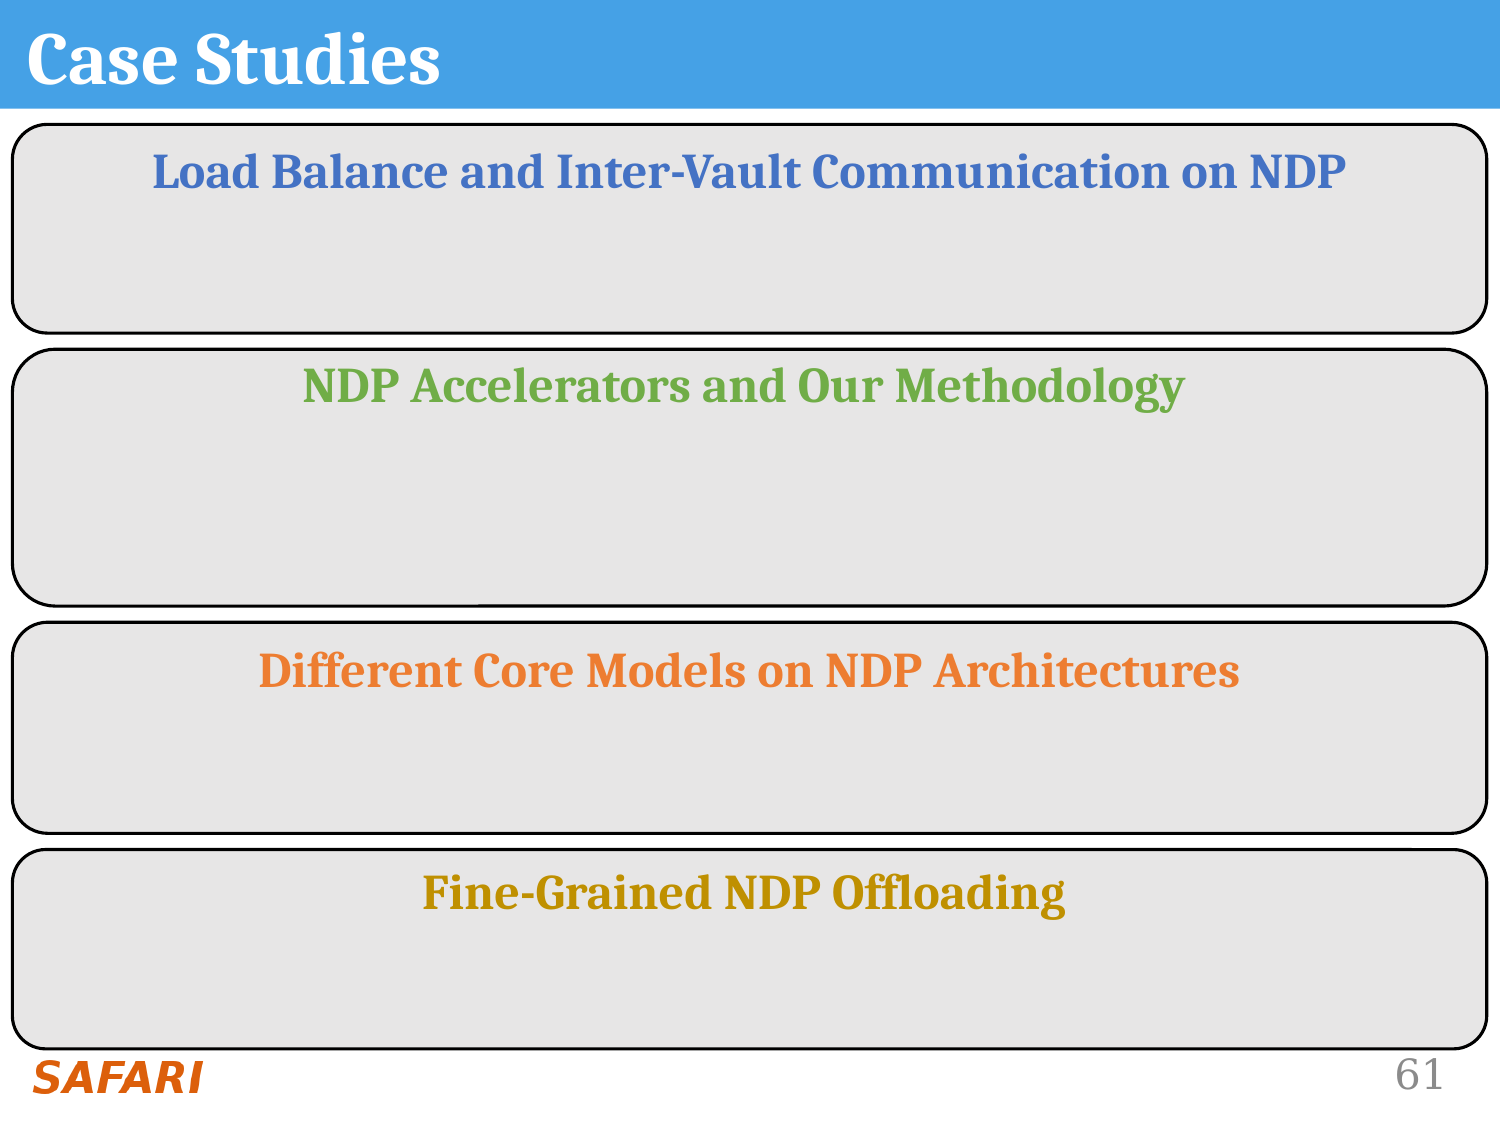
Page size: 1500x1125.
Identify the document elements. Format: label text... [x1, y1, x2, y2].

text_box Fine-Grained NDP Offloading few basic blocks are responsible for most of LLC misses → offloading such basic blocks to NDP are enough to improve performance [11, 848, 1488, 1050]
text_box 61 [1299, 1042, 1463, 1103]
title Case Studies [12, 12, 1487, 134]
picture [31, 1051, 209, 1104]
text_box Different Core Models on NDP Architectures using in-order cores limits performance of some applications → static instruction scheduling cannot exploit memory parallelism [11, 621, 1488, 835]
text_box NDP Accelerators and Our Methodology NDP accelerator is faster than compute-centric accelerator for Class 1a and 1b applications; slower for Class 2c \→ key observations hold for other NDP architectures [11, 348, 1488, 608]
text_box Load Balance and Inter-Vault Communication on NDP portion of the memory requests an NDP core issues go to remote vaults → increases the memory access latency for the NDP core [11, 123, 1488, 335]
